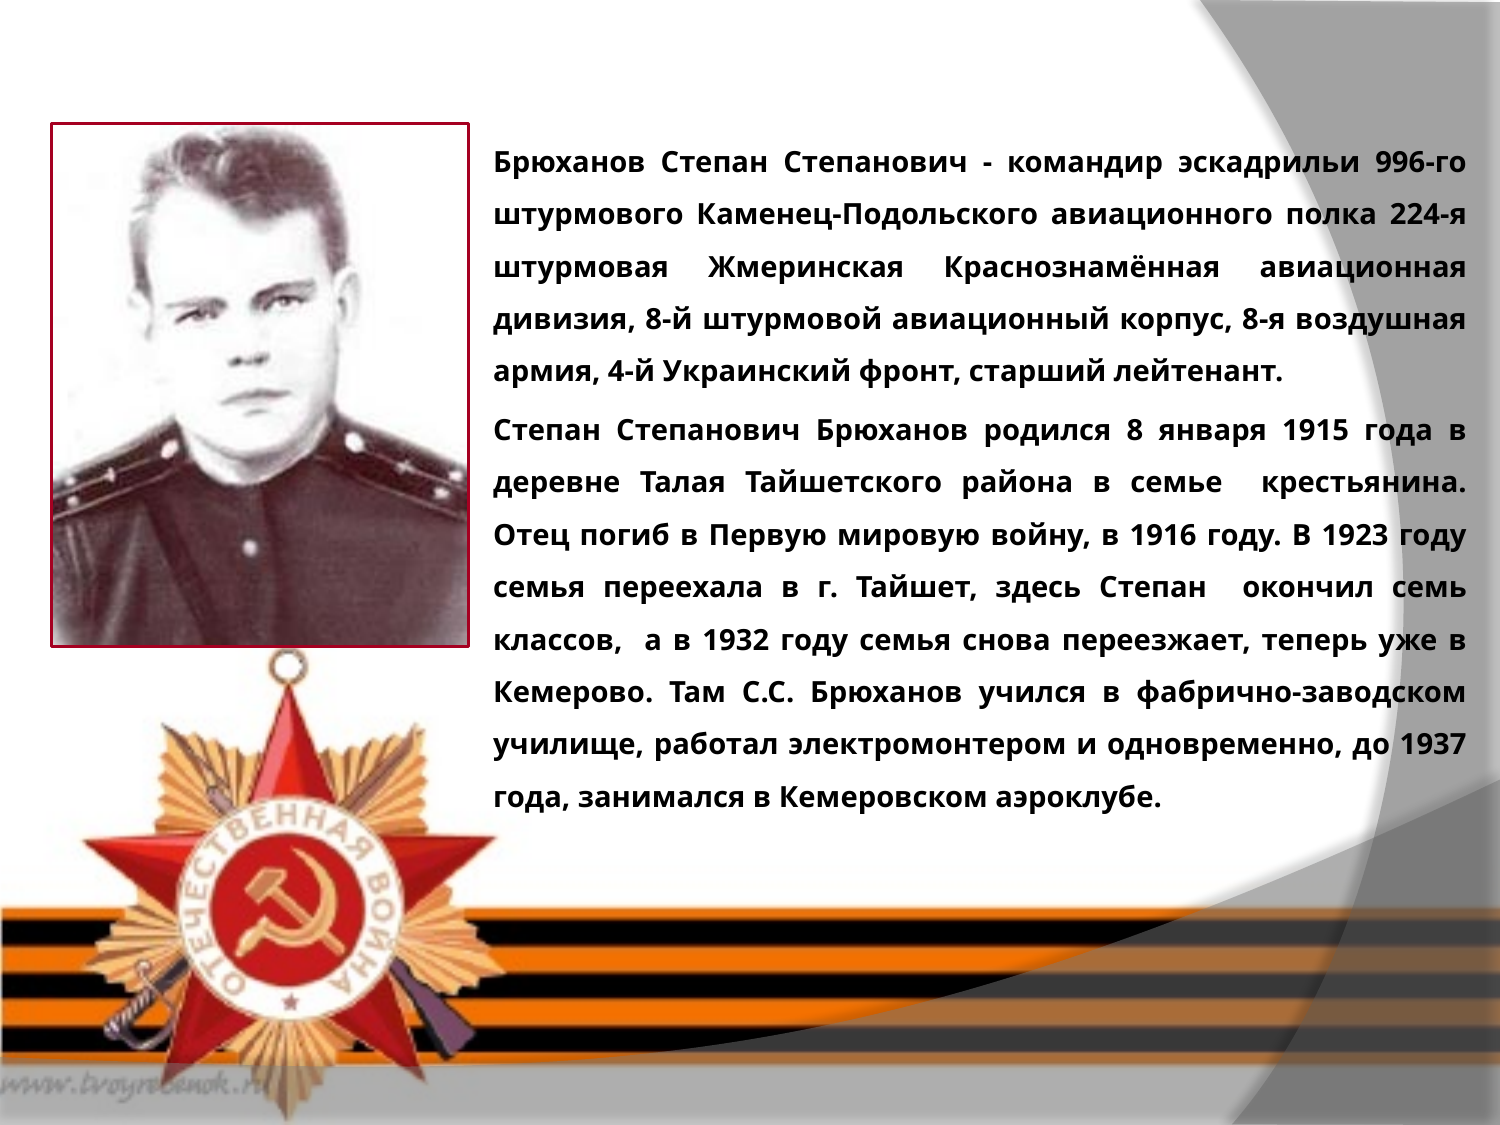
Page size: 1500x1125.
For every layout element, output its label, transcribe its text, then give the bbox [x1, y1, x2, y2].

list Брюханов Степан Степанович - командир эскадрильи 996-го штурмового Каменец-Подольского авиационного полка 224-я штурмовая Жмеринская Краснознамённая авиационная дивизия, 8-й штурмовой авиационный корпус, 8-я воздушная армия, 4-й Украинский фронт, старший лейтенант. Степан Степанович Брюханов родился 8 января 1915 года в деревне Талая Тайшетского района в семье крестьянина. Отец погиб в Первую мировую войну, в 1916 году. В 1923 году семья переехала в г. Тайшет, здесь Степан окончил семь классов, а в 1932 году семья снова переезжает, теперь уже в Кемерово. Там С.С. Брюханов учился в фабрично-заводском училище, работал электромонтером и одновременно, до 1937 года, занимался в Кемеровском аэроклубе. [478, 19, 1483, 835]
picture [0, 0, 1374, 1066]
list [52, 125, 467, 646]
